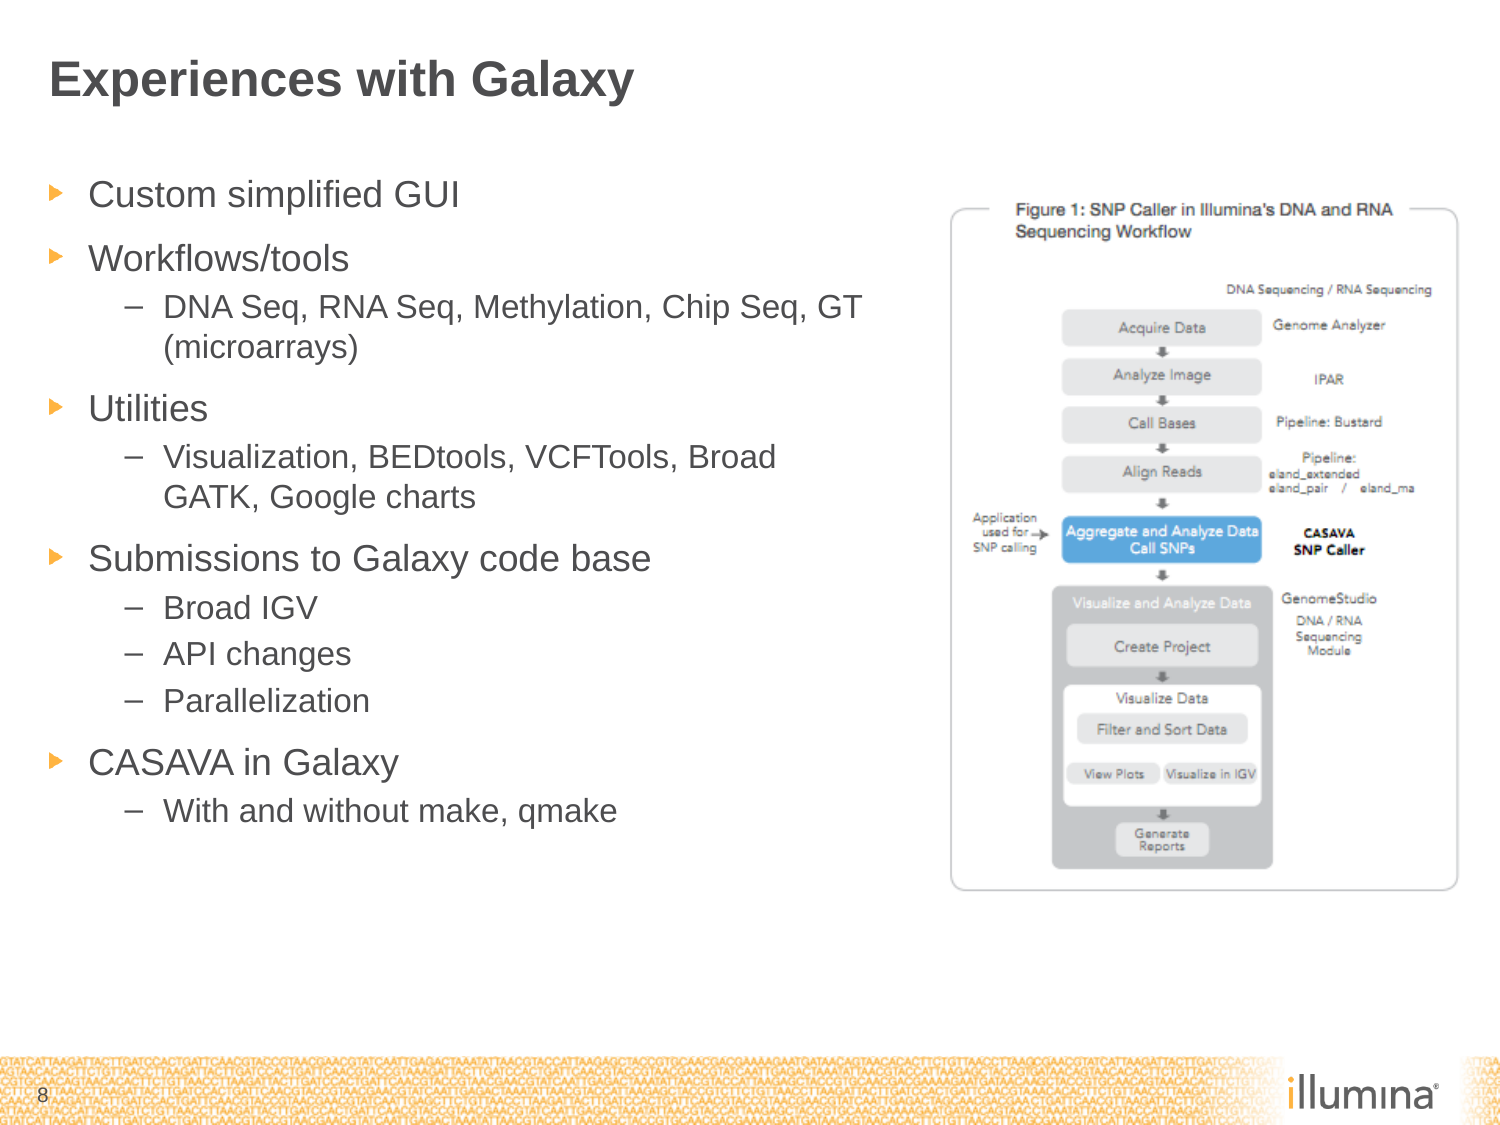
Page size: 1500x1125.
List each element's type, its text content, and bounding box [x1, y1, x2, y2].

picture [1288, 1074, 1439, 1109]
picture [0, 1056, 1198, 1125]
picture [49, 548, 63, 565]
picture [49, 752, 63, 769]
picture [49, 189, 63, 201]
list Custom simplified GUI Workflows/tools DNA Seq, RNA Seq, Methylation, Chip Seq, GT (microarrays) Utilities Visualization, BEDtools, VCFTools, Broad GATK, Google charts Submissions to Galaxy code base Broad IGV API changes Parallelization CASAVA in Galaxy With and without make, qmake [34, 189, 887, 1037]
picture [938, 193, 1469, 897]
picture [49, 248, 63, 264]
picture [49, 398, 63, 415]
title Experiences with Galaxy [33, 39, 1445, 189]
